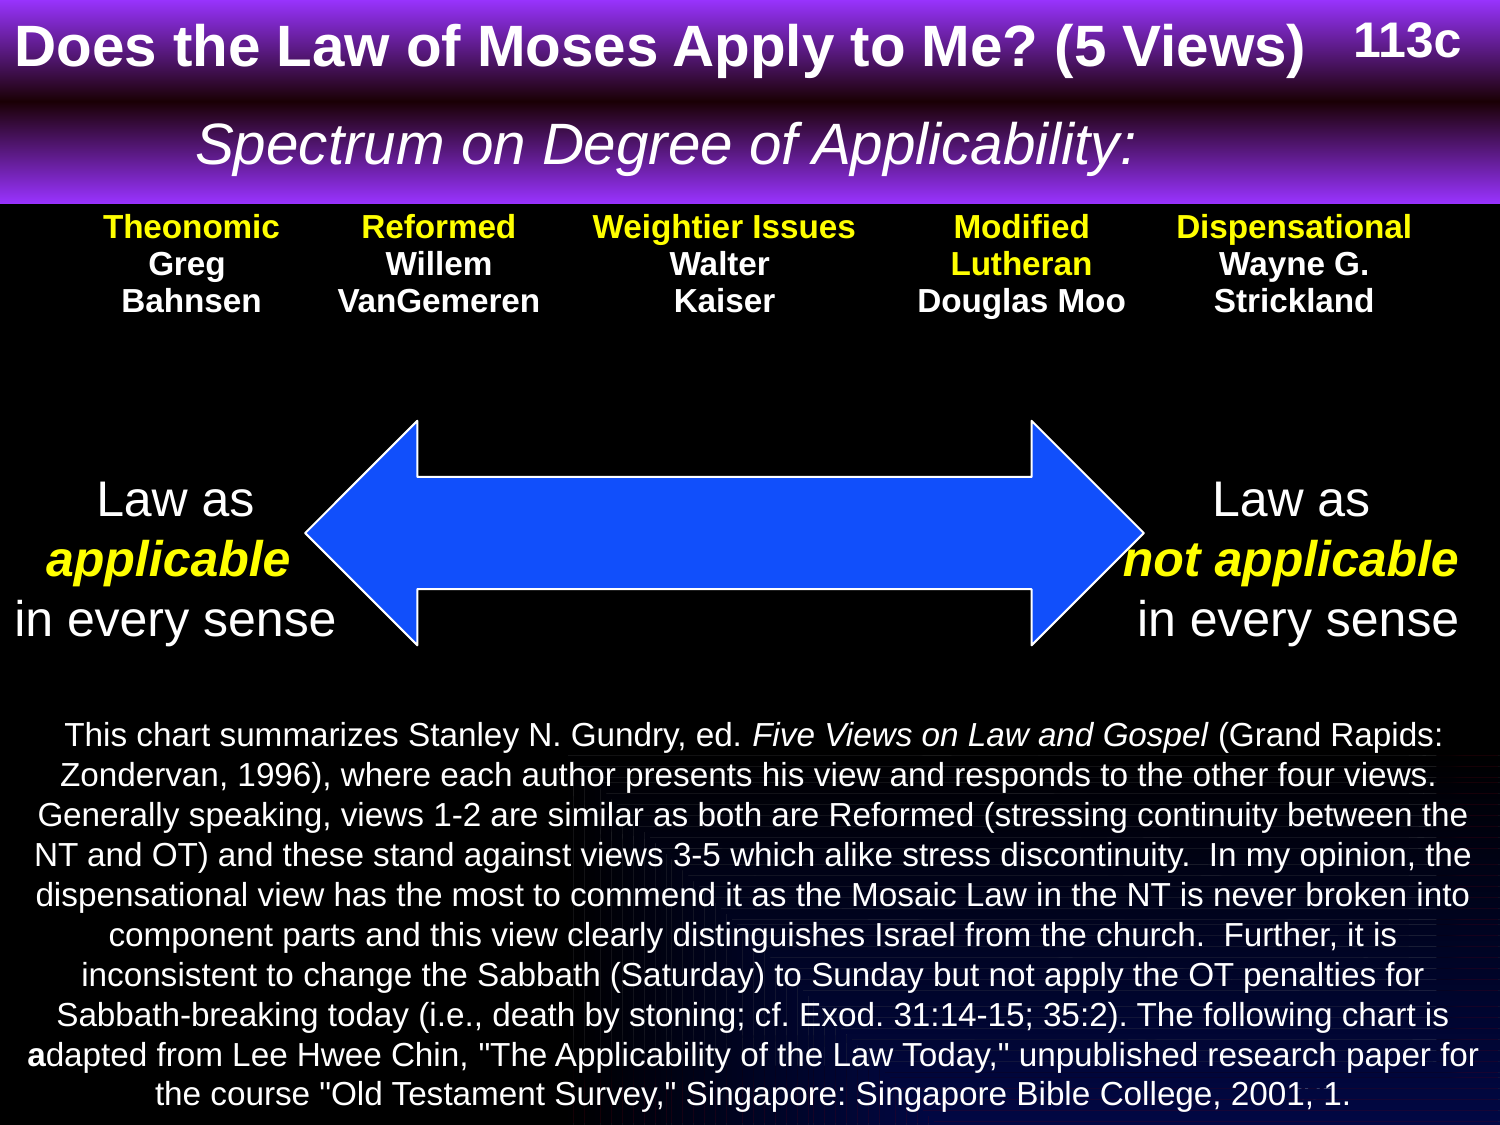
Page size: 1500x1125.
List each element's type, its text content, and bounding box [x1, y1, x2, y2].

table_header Dispensational Wayne G. Strickland [1155, 209, 1434, 327]
text_box [357, 420, 1101, 646]
text_box 113c [1338, 0, 1477, 75]
text_box This chart summarizes Stanley N. Gundry, ed. Five Views on Law and Gospel (Grand Rapids: Zondervan, 1996), where each author presents his view and responds to the other four views. Generally speaking, views 1-2 are similar as both are Reformed (stressing continuity between the NT and OT) and these stand against views 3-5 which alike stress discontinuity. In my opinion, the dispensational view has the most to commend it as the Mosaic Law in the NT is never broken into component parts and this view clearly distinguishes Israel from the church. Further, it is inconsistent to change the Sabbath (Saturday) to Sunday but not apply the OT penalties for Sabbath-breaking today (i.e., death by stoning; cf. Exod. 31:14-15; 35:2). The following chart is adapted from Lee Hwee Chin, "The Applicability of the Law Today," unpublished research paper for the course "Old Testament Survey," Singapore: Singapore Bible College, 2001, 1. [3, 705, 1500, 1120]
text_box [0, 204, 1500, 1125]
text_box Spectrum on Degree of Applicability: [0, 98, 1338, 184]
text_box Law as not applicable in every sense [1101, 458, 1495, 654]
title Does the Law of Moses Apply to Me? (5 Views) [0, 0, 1500, 204]
table_header Theonomic Greg Bahnsen [66, 209, 318, 327]
text_box Law as applicable in every sense [0, 458, 357, 654]
table_header Reformed Willem VanGemeren [319, 209, 559, 327]
table_header Weightier Issues Walter Kaiser [560, 209, 889, 327]
table_header Modified Lutheran Douglas Moo [891, 209, 1153, 327]
